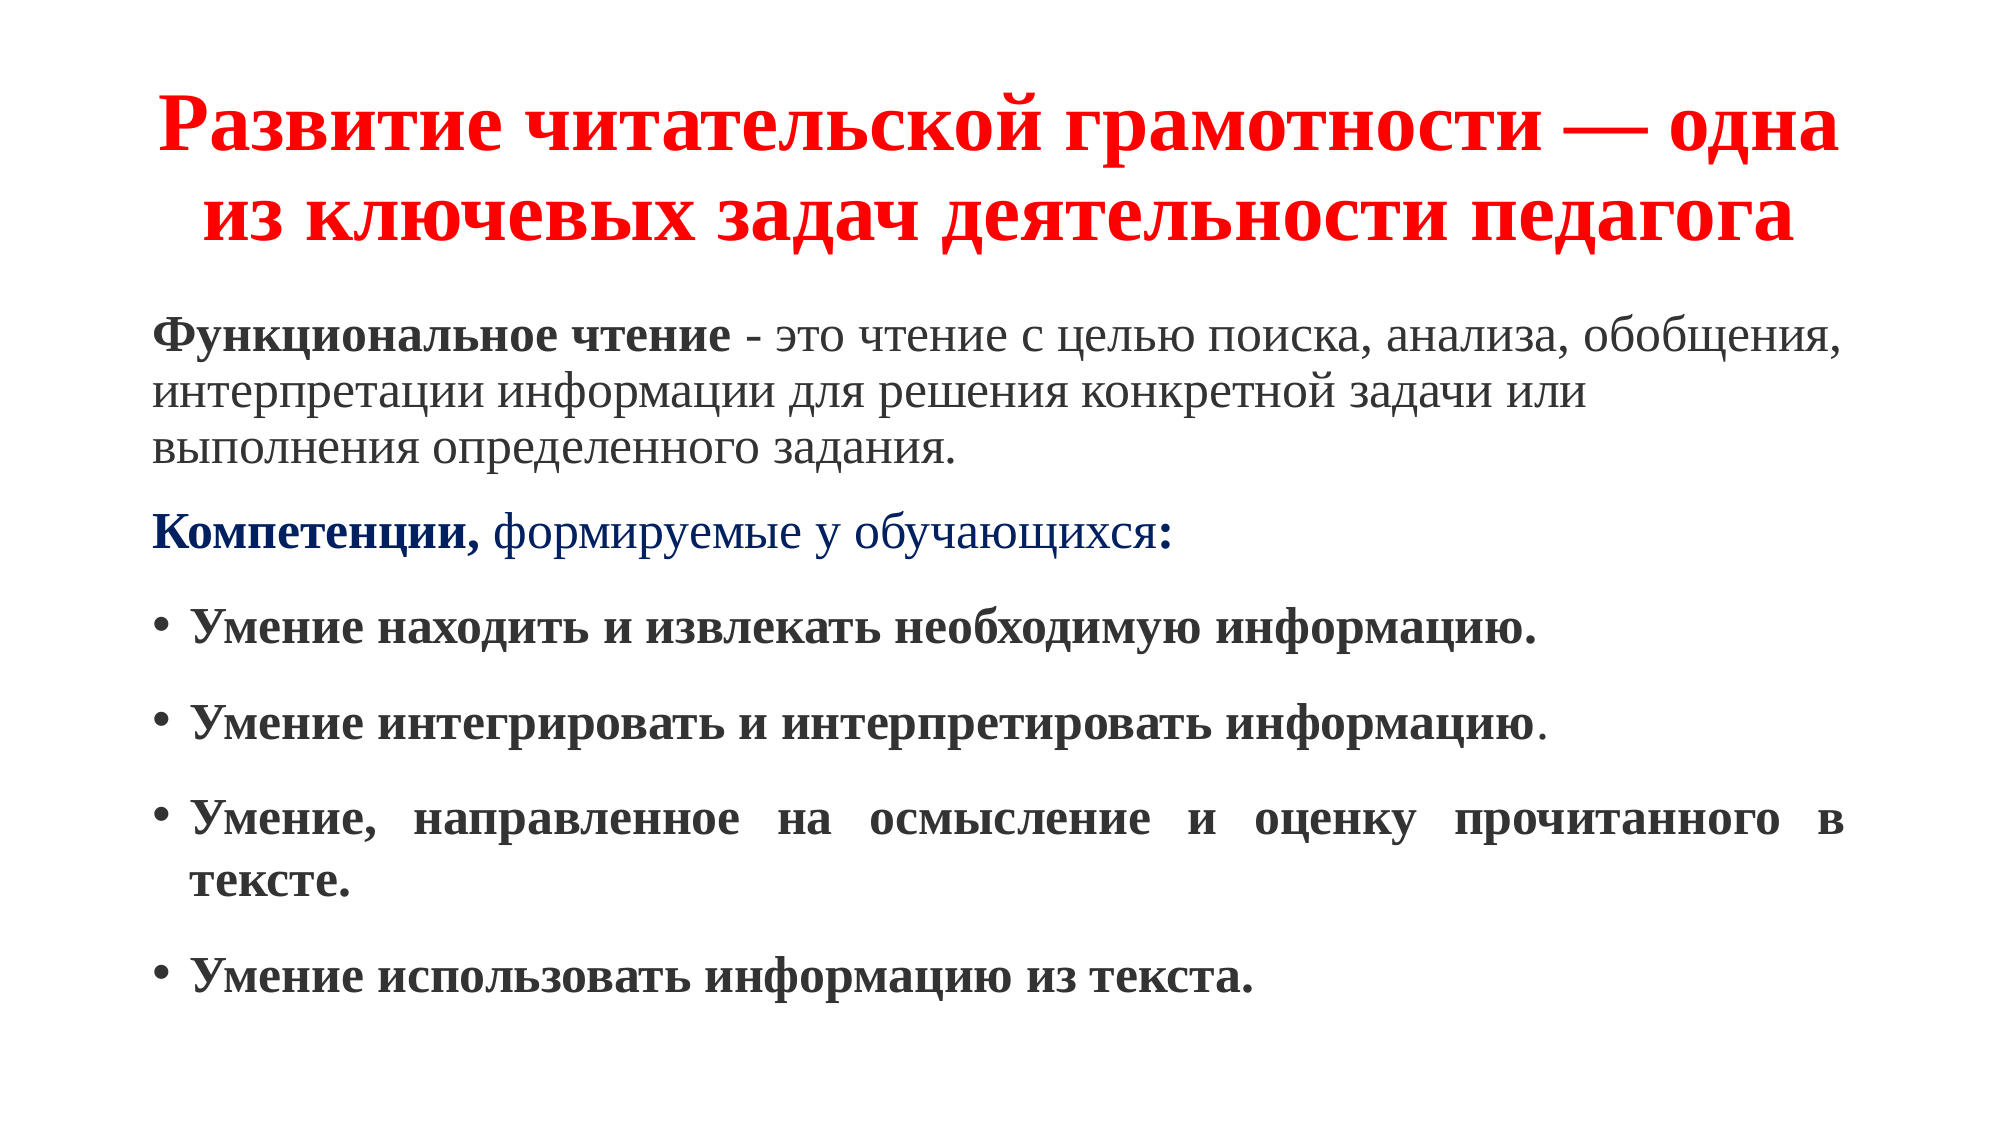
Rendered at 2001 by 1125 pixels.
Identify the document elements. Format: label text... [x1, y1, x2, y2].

text_box Функциональное чтение - это чтение с целью поиска, анализа, обобщения, интерпретации информации для решения конкретной задачи или выполнения определенного задания. Компетенции, формируемые у обучающихся: Умение находить и извлекать необходимую информацию. Умение интегрировать и интерпретировать информацию. Умение, направленное на осмысление и оценку прочитанного в тексте. Умение использовать информацию из текста. [137, 299, 1863, 1014]
text_box Развитие читательской грамотности — одна из ключевых задач деятельности педагога [137, 59, 1863, 278]
